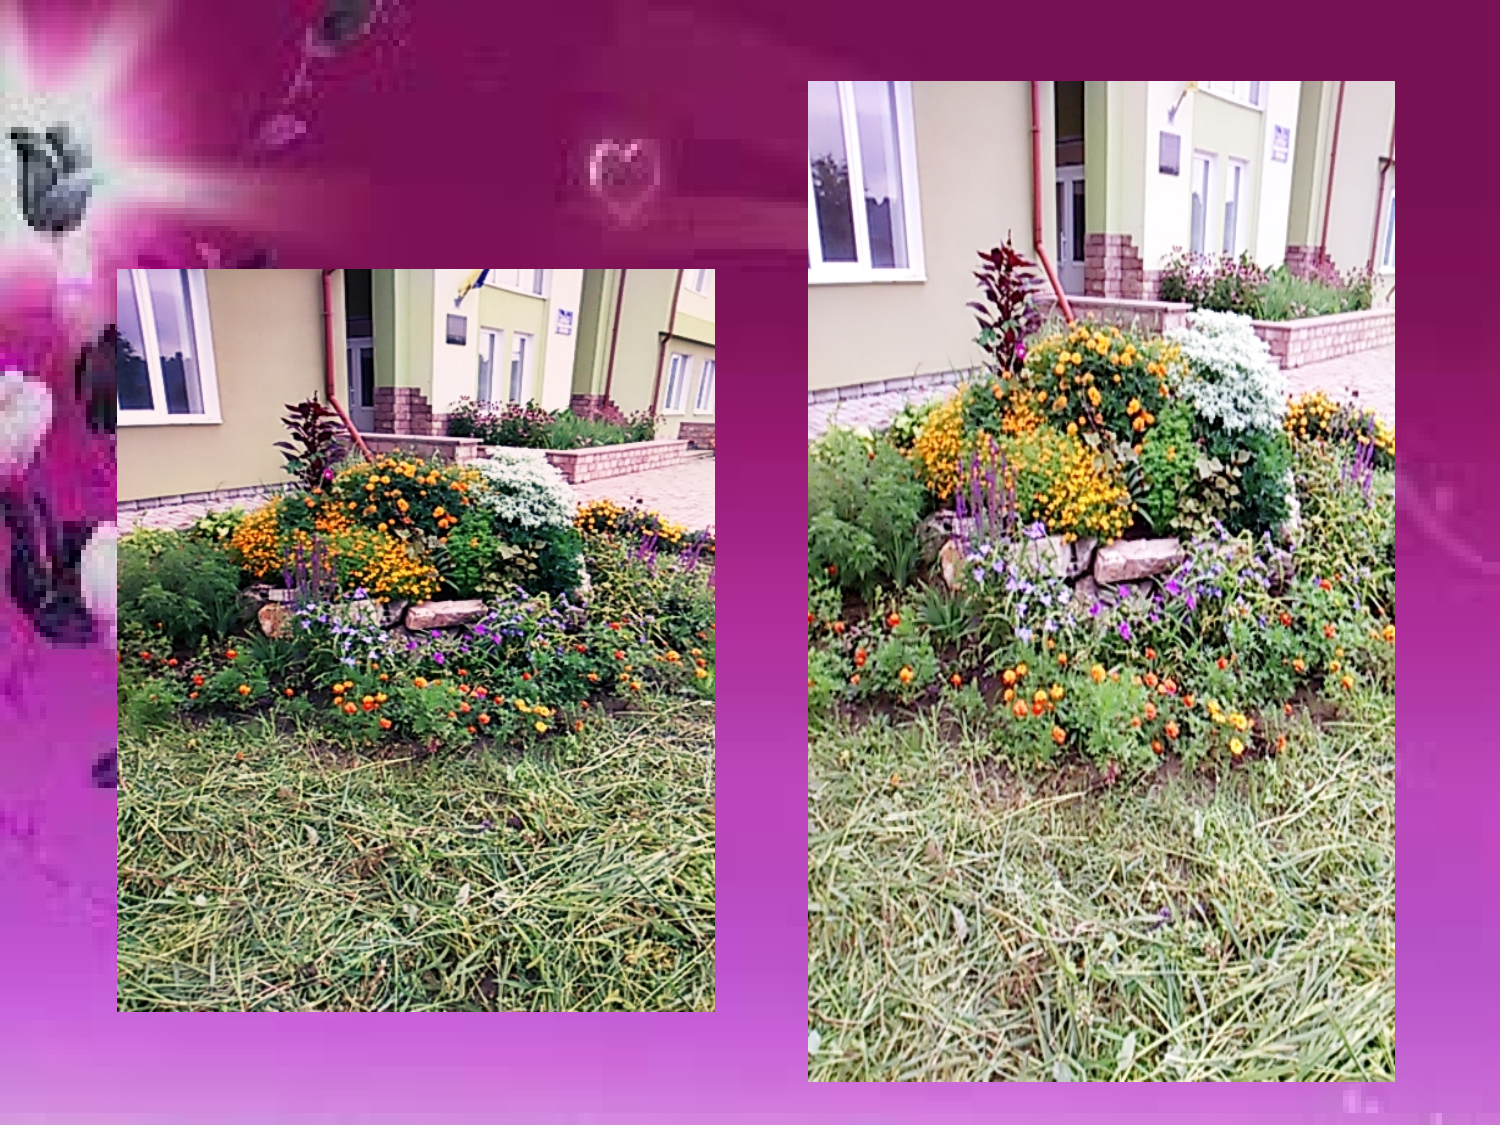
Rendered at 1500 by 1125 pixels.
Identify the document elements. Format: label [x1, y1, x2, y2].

list [116, 269, 715, 1013]
picture [0, 0, 1500, 1125]
